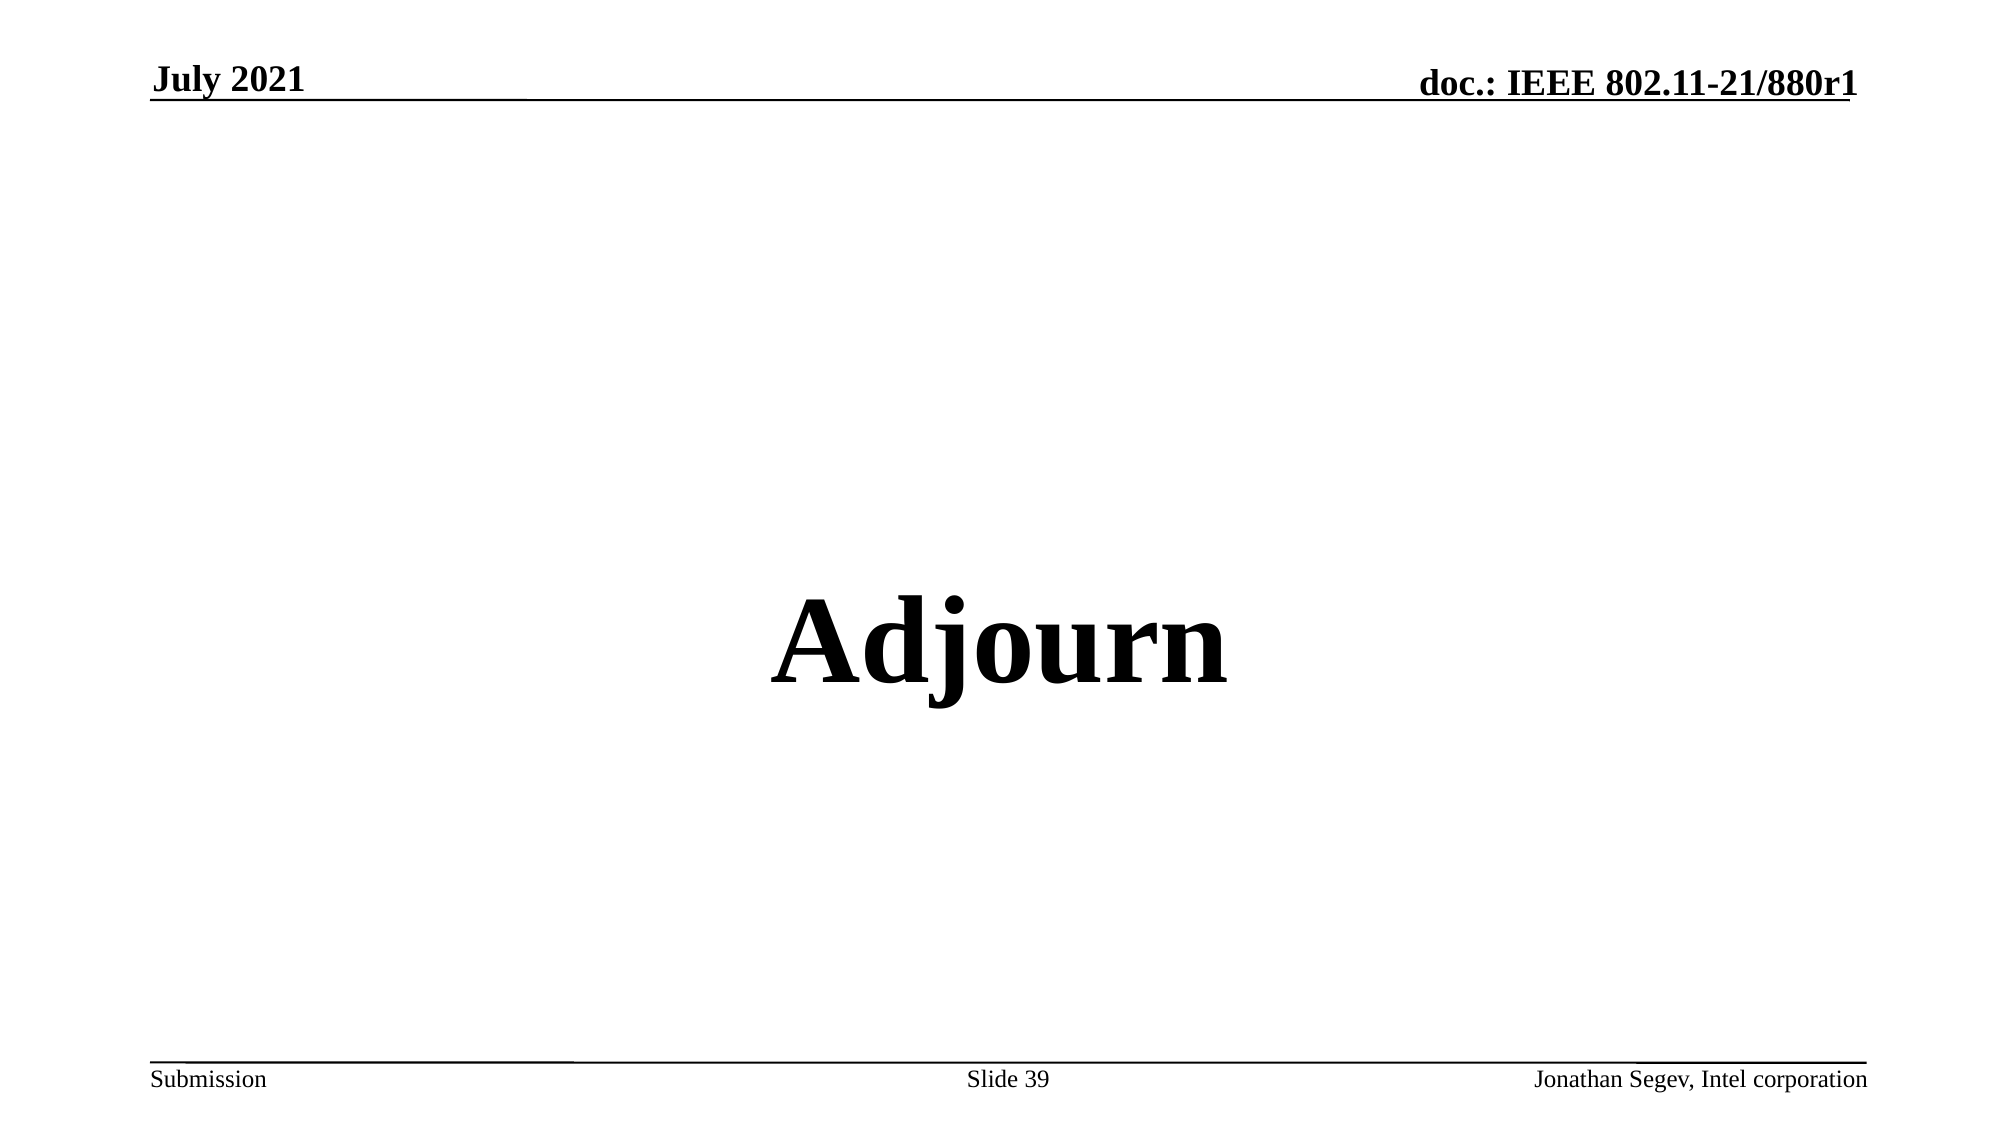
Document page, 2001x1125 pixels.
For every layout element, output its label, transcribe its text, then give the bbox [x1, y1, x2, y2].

slide_number Slide 39 [950, 1061, 1067, 1123]
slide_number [152, 54, 563, 100]
list Adjourn [149, 324, 1850, 1000]
footer Jonathan Segev, Intel corporation [1171, 1061, 1869, 1093]
